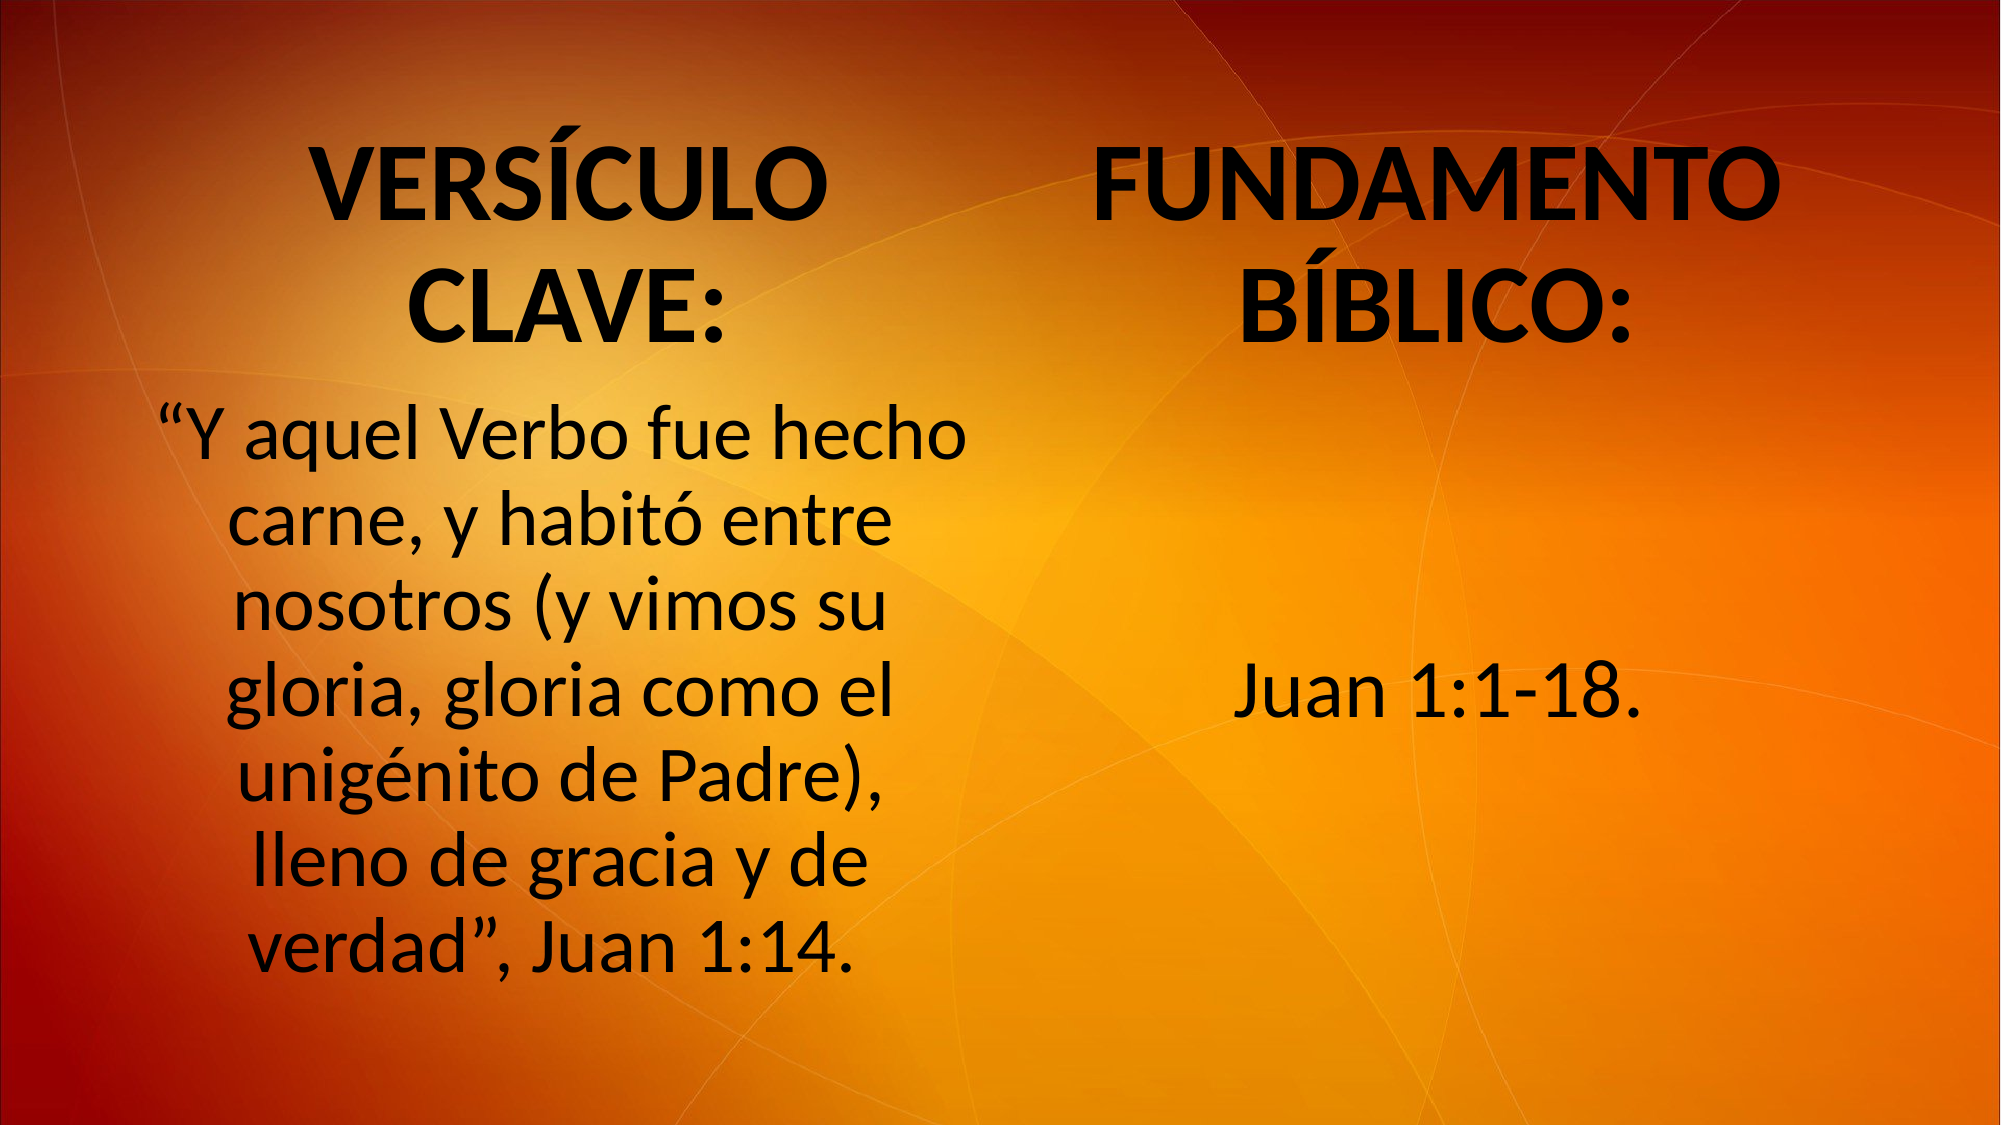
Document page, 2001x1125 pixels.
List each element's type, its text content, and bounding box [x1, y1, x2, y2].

list FUNDAMENTO BÍBLICO: [1011, 130, 1863, 360]
list “Y aquel Verbo fue hecho carne, y habitó entre nosotros (y vimos su gloria, gloria como el unigénito de Padre), lleno de gracia y de verdad”, Juan 1:14. [137, 382, 984, 998]
list VERSÍCULO CLAVE: [137, 130, 1000, 360]
list Juan 1:1-18. [1016, 382, 1863, 998]
picture [0, 0, 2001, 1125]
